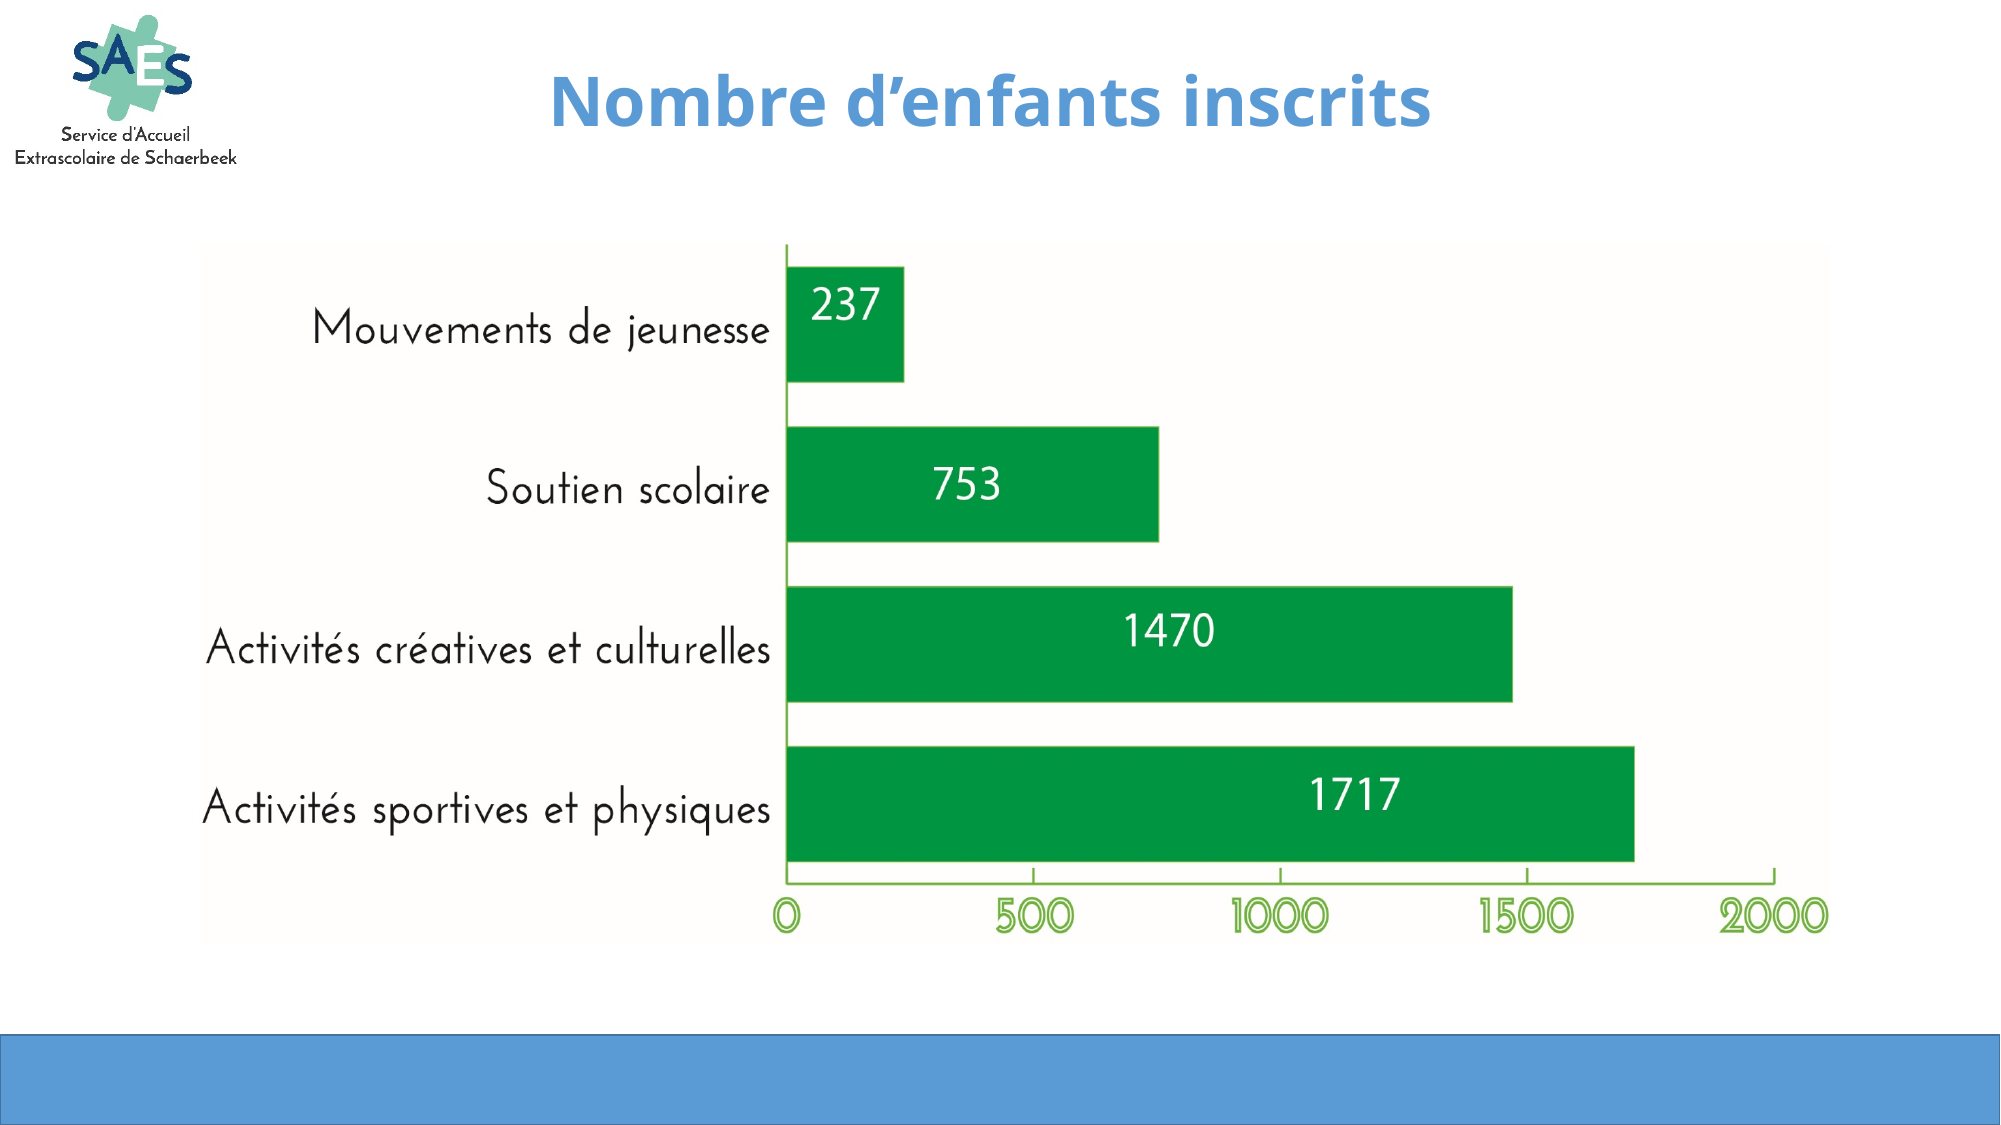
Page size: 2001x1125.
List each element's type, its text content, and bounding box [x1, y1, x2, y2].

picture [0, 0, 252, 179]
text_box [0, 1034, 2000, 1125]
title Nombre d’enfants inscrits [137, 59, 1863, 191]
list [199, 244, 1830, 945]
